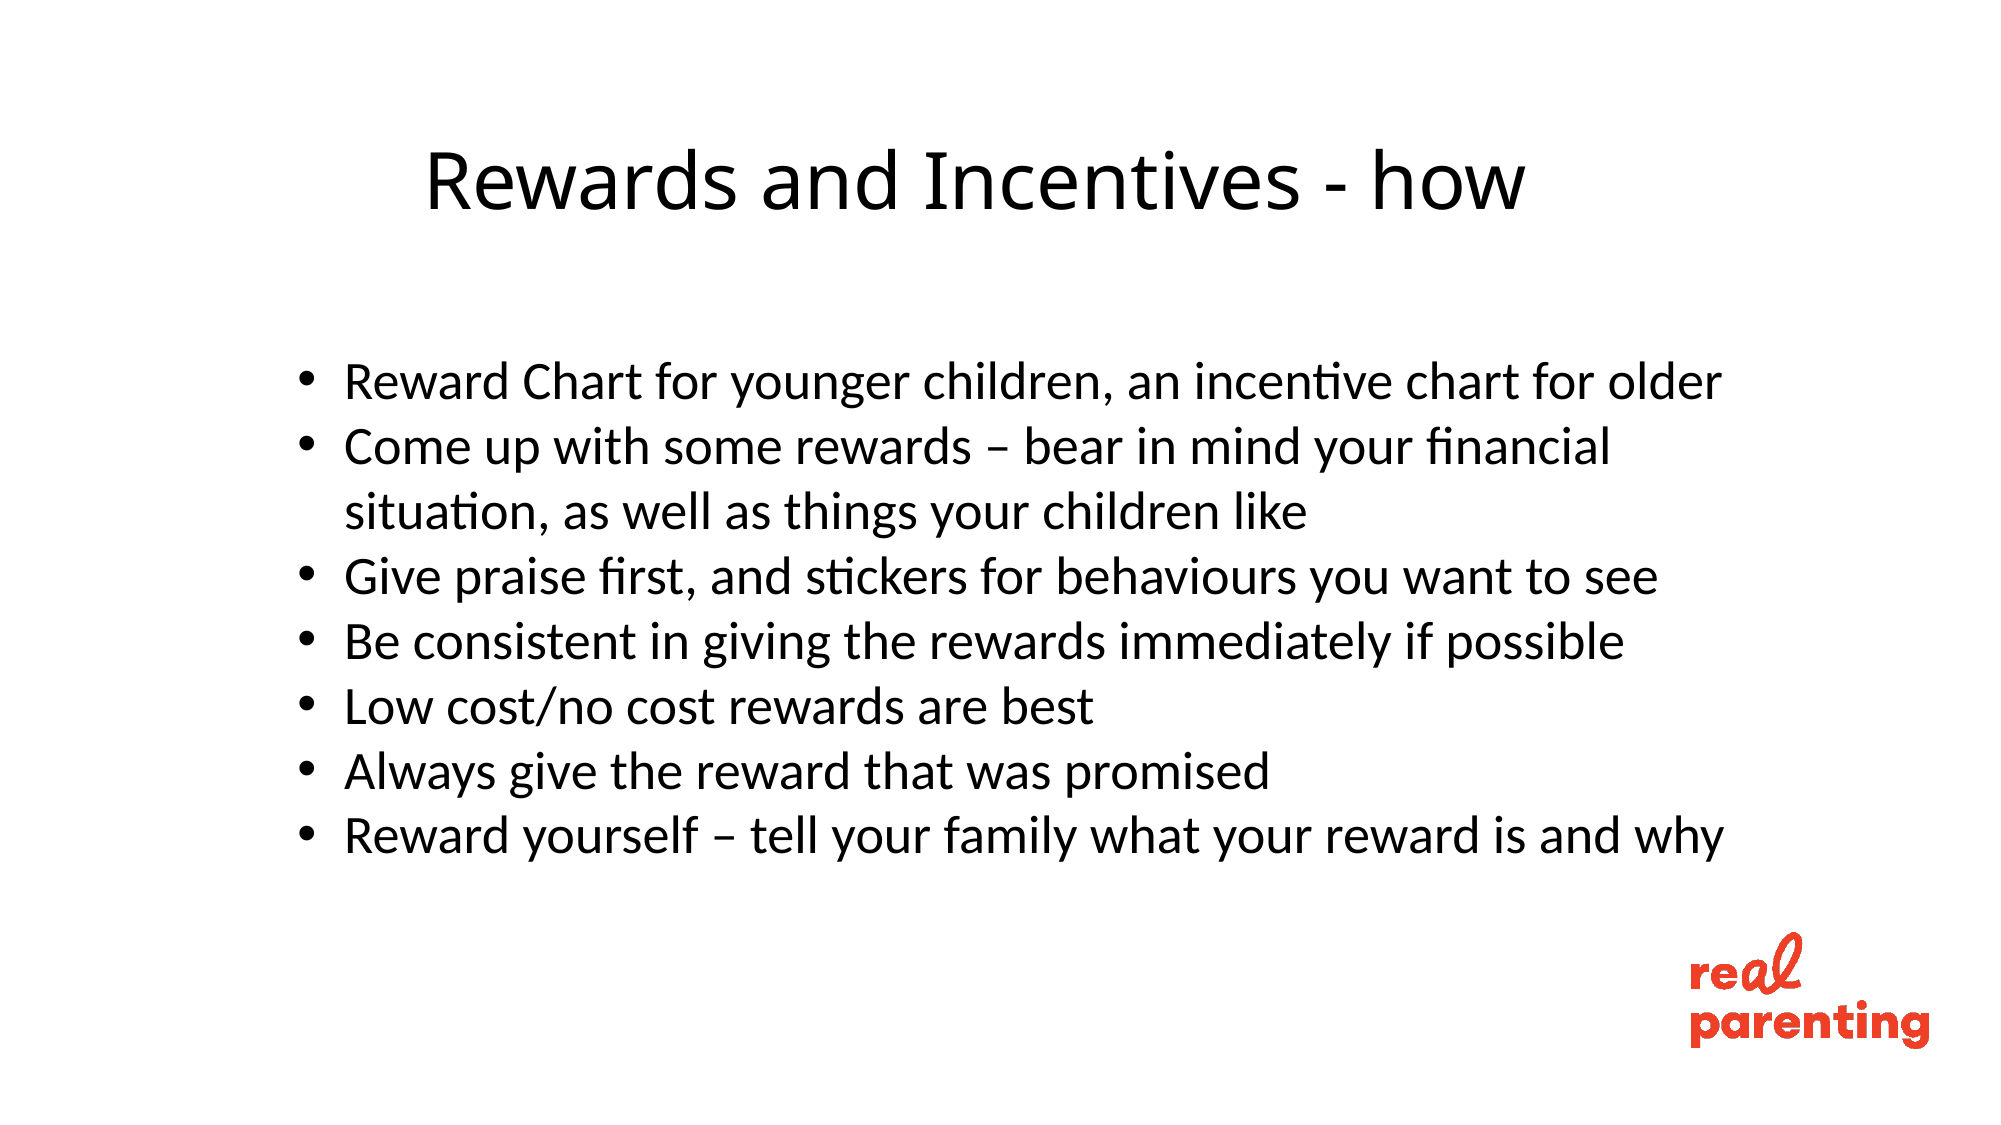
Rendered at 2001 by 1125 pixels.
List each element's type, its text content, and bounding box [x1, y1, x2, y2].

text_box Reward Chart for younger children, an incentive chart for older Come up with some rewards – bear in mind your financial situation, as well as things your children like Give praise first, and stickers for behaviours you want to see Be consistent in giving the rewards immediately if possible Low cost/no cost rewards are best Always give the reward that was promised Reward yourself – tell your family what your reward is and why [282, 337, 1756, 918]
picture [1691, 932, 1929, 1049]
text_box Rewards and Incentives - how [78, 123, 1872, 233]
